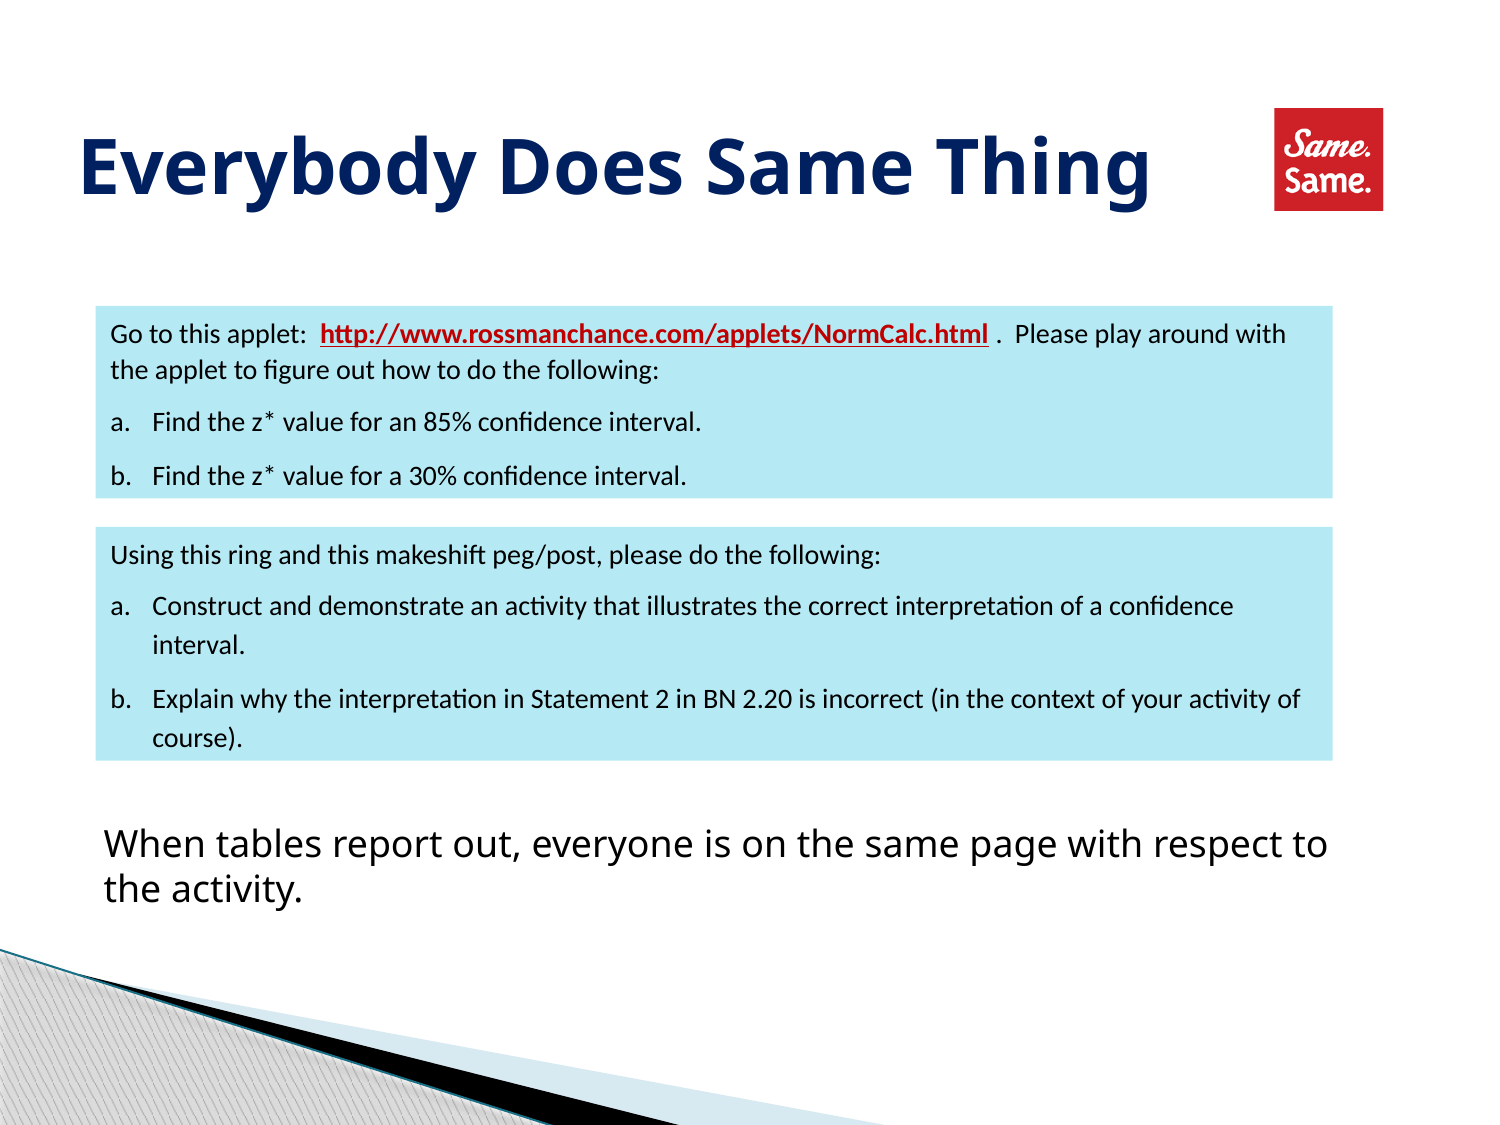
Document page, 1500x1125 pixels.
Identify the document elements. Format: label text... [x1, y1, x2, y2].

title Everybody Does Same Thing [62, 71, 1244, 255]
text_box When tables report out, everyone is on the same page with respect to the activity. [88, 812, 1384, 918]
text_box Go to this applet: http://www.rossmanchance.com/applets/NormCalc.html . Please play around with the applet to figure out how to do the following: Find the z* value for an 85% confidence interval. Find the z* value for a 30% confidence interval. [95, 305, 1333, 499]
picture [1274, 108, 1385, 211]
text_box Using this ring and this makeshift peg/post, please do the following: Construct and demonstrate an activity that illustrates the correct interpretation of a confidence interval. Explain why the interpretation in Statement 2 in BN 2.20 is incorrect (in the context of your activity of course). [95, 526, 1333, 761]
